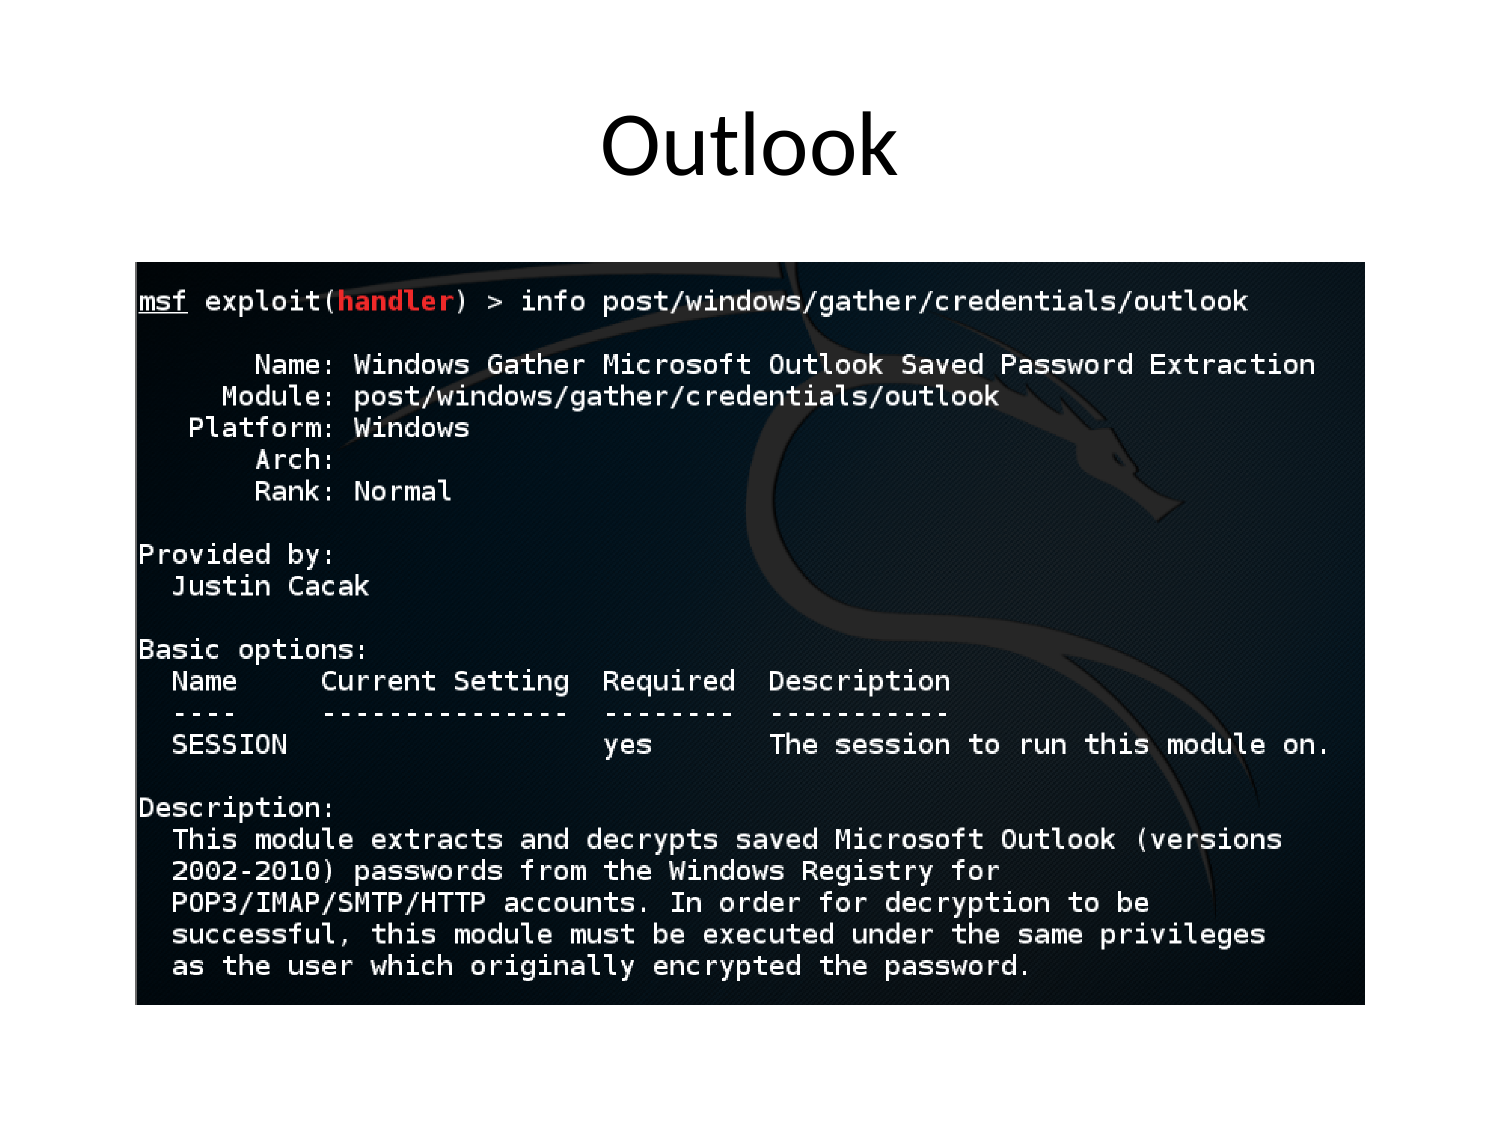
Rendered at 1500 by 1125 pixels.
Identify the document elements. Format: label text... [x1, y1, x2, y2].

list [135, 262, 1365, 1006]
title Outlook [75, 45, 1425, 233]
